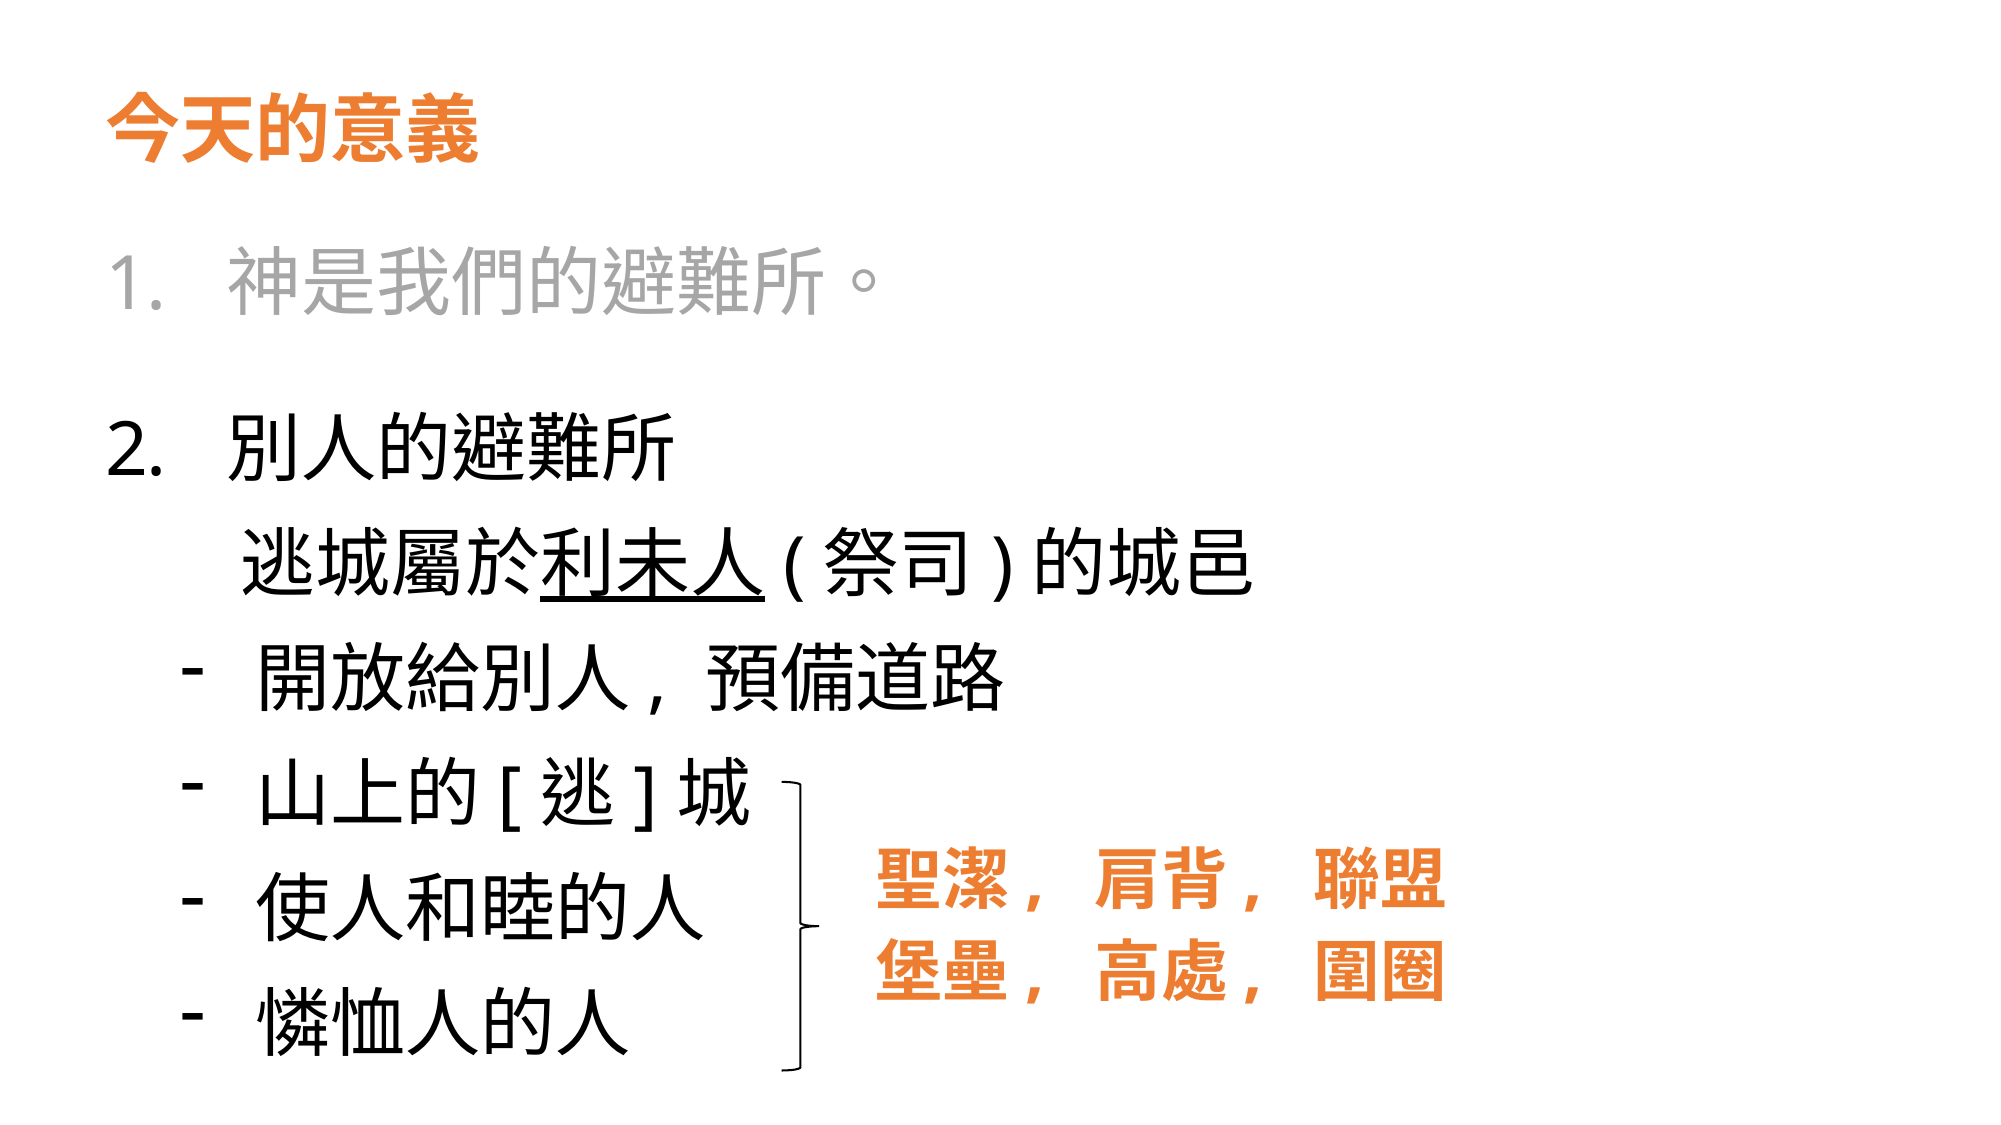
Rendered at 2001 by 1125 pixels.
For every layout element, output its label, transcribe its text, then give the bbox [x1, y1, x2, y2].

text_box 聖潔, 肩背, 聯盟 堡壘, 高處, 圍圈 [860, 829, 1462, 1017]
text_box 今天的意義 神是我們的避難所。 別人的避難所 逃城屬於利未人(祭司)的城邑 開放給別人, 預備道路 山上的[逃]城 使人和睦的人 憐恤人的人 [90, 74, 1544, 1074]
text_box [781, 781, 820, 1072]
